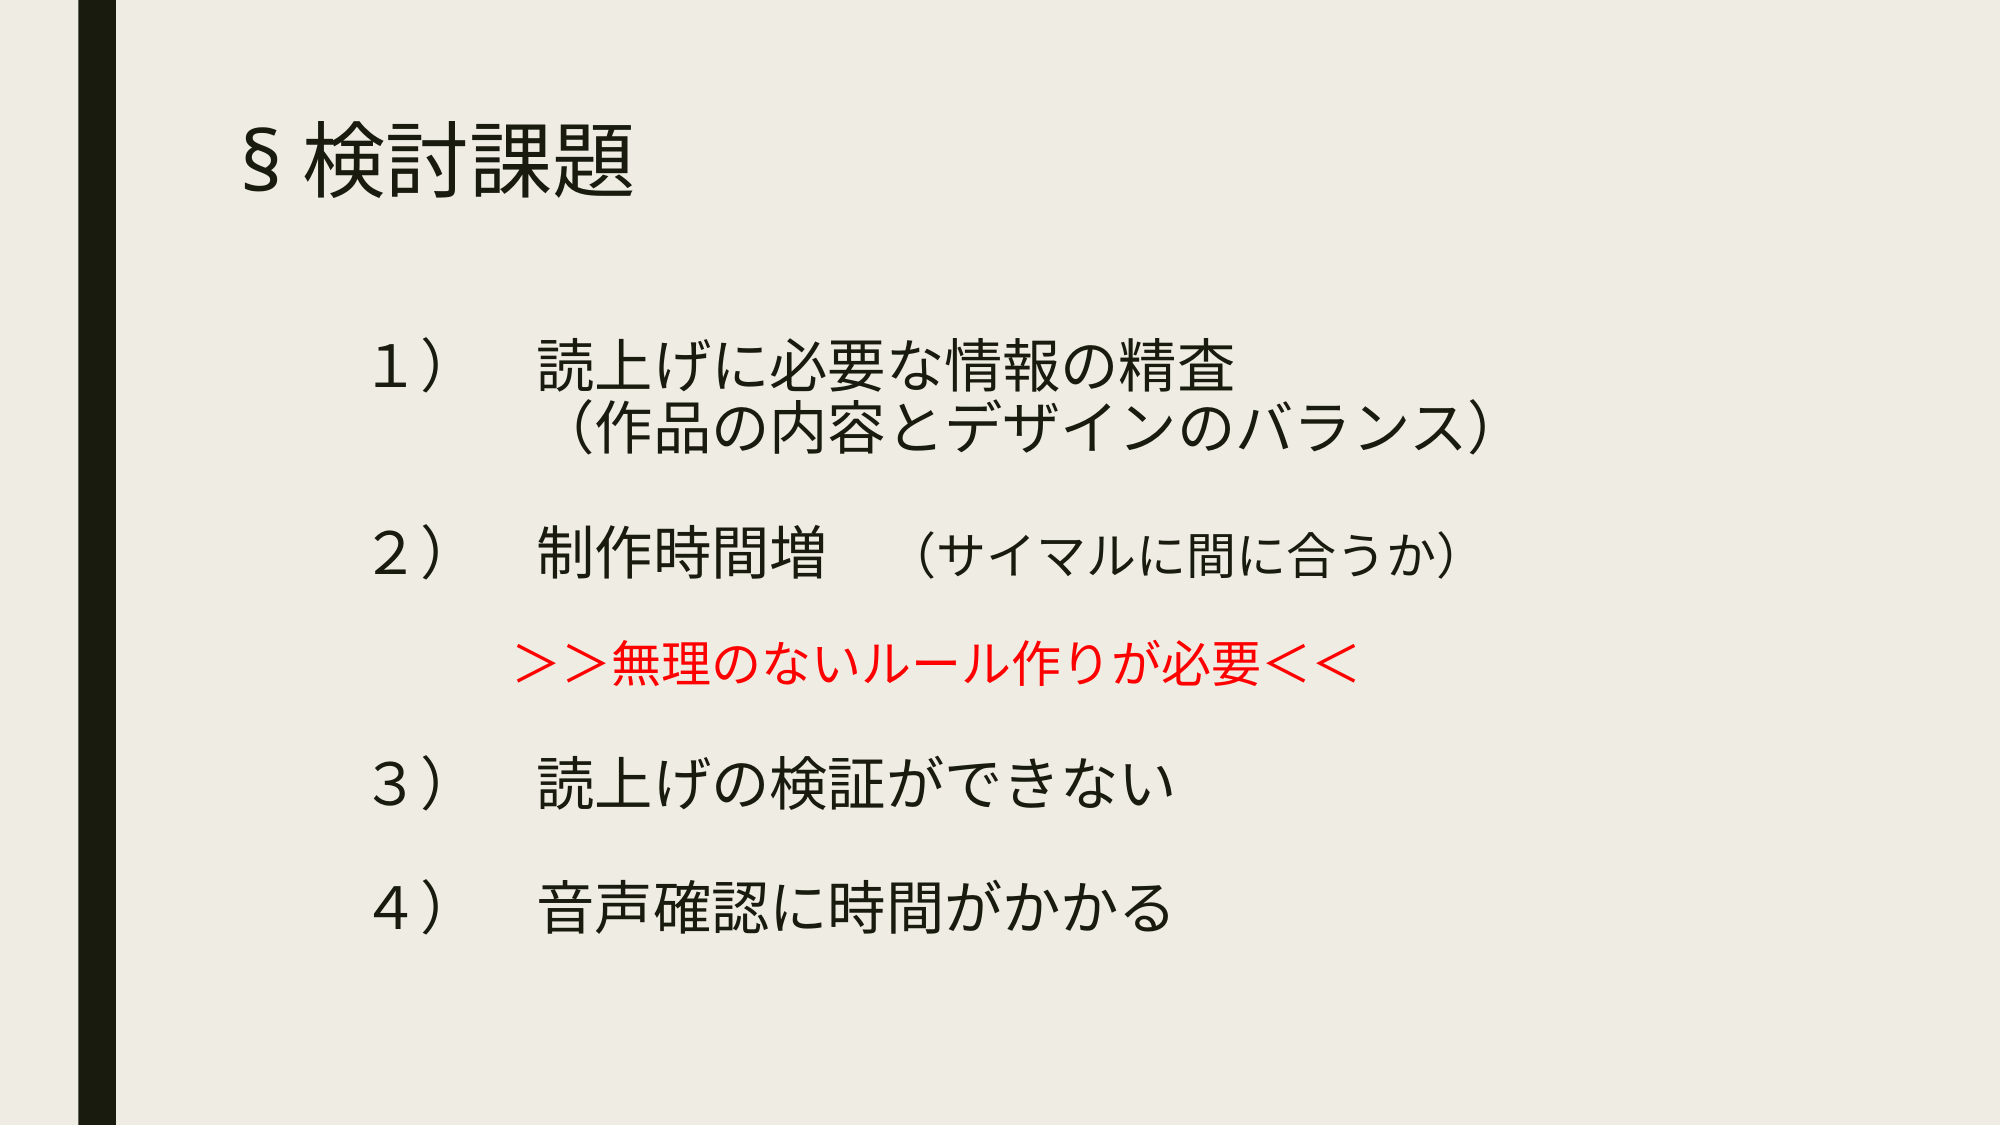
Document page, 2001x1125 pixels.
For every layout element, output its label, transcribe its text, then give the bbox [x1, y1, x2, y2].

text_box １） 読上げに必要な情報の精査 （作品の内容とデザインのバランス） ２） 制作時間増 （サイマルに間に合うか） ＞＞無理のないルール作りが必要＜＜ ３） 読上げの検証ができない ４） 音声確認に時間がかかる [346, 260, 1657, 987]
title §検討課題 [225, 112, 1800, 357]
